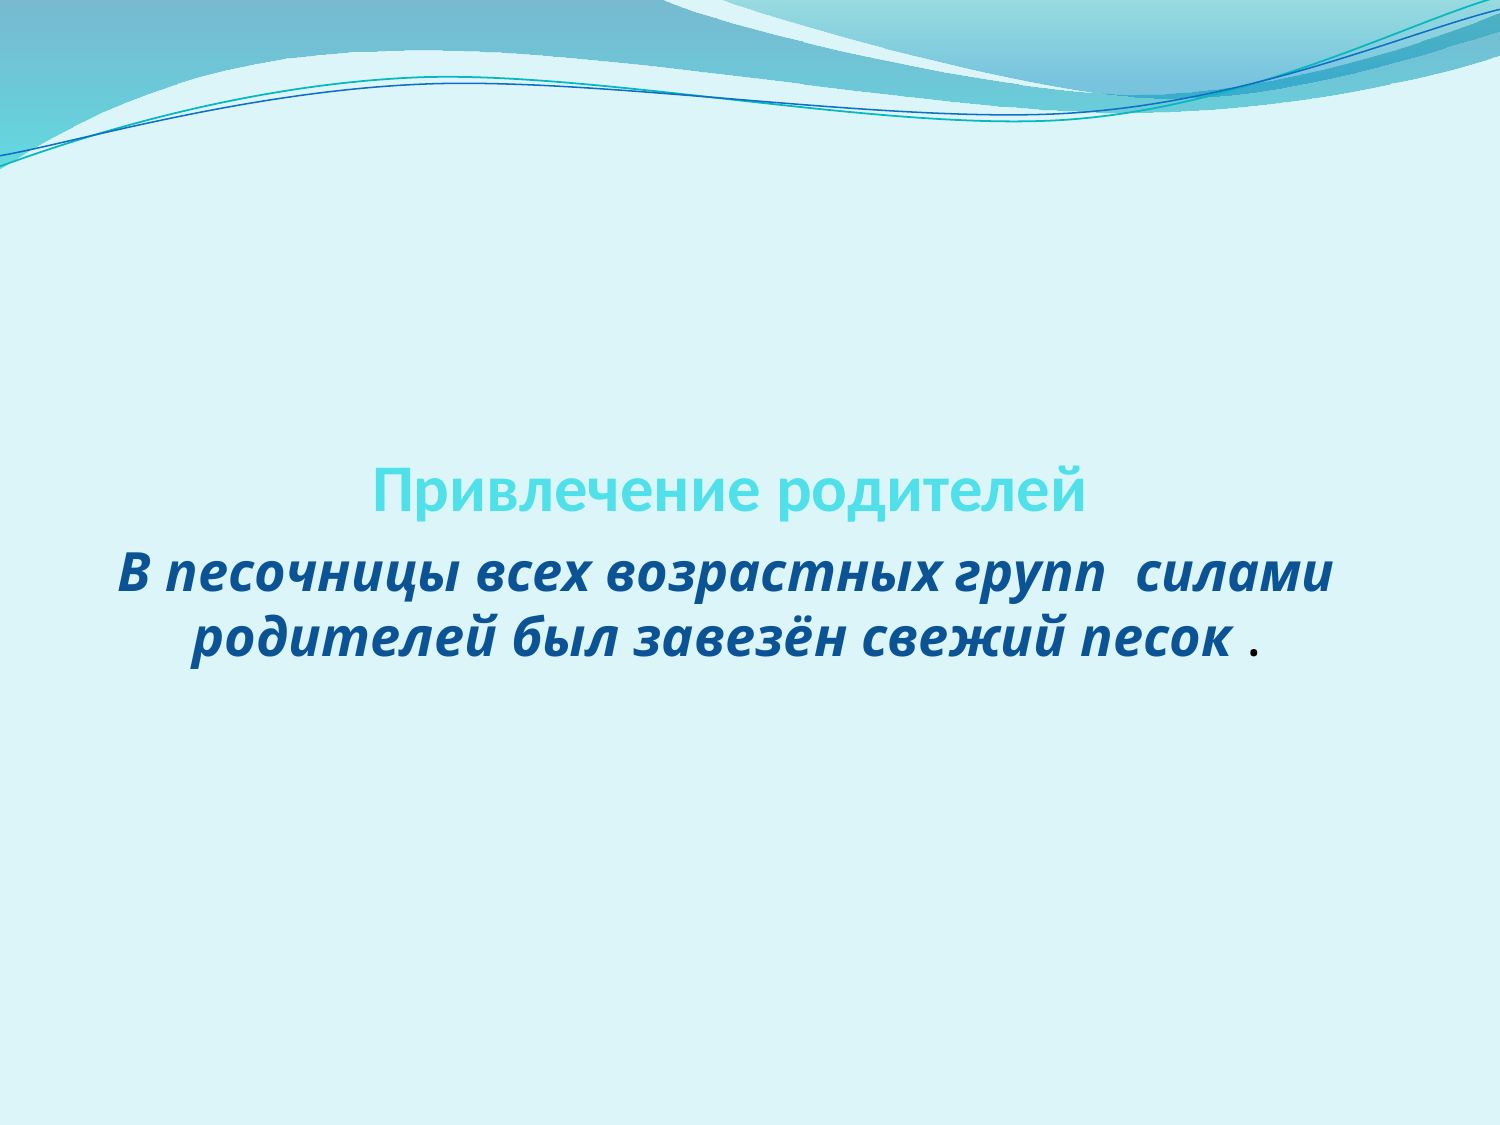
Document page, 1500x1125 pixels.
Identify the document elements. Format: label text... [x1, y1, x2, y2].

subtitle В песочницы всех возрастных групп силами родителей был завезён свежий песок . [87, 529, 1376, 997]
title Привлечение родителей [87, 224, 1376, 525]
